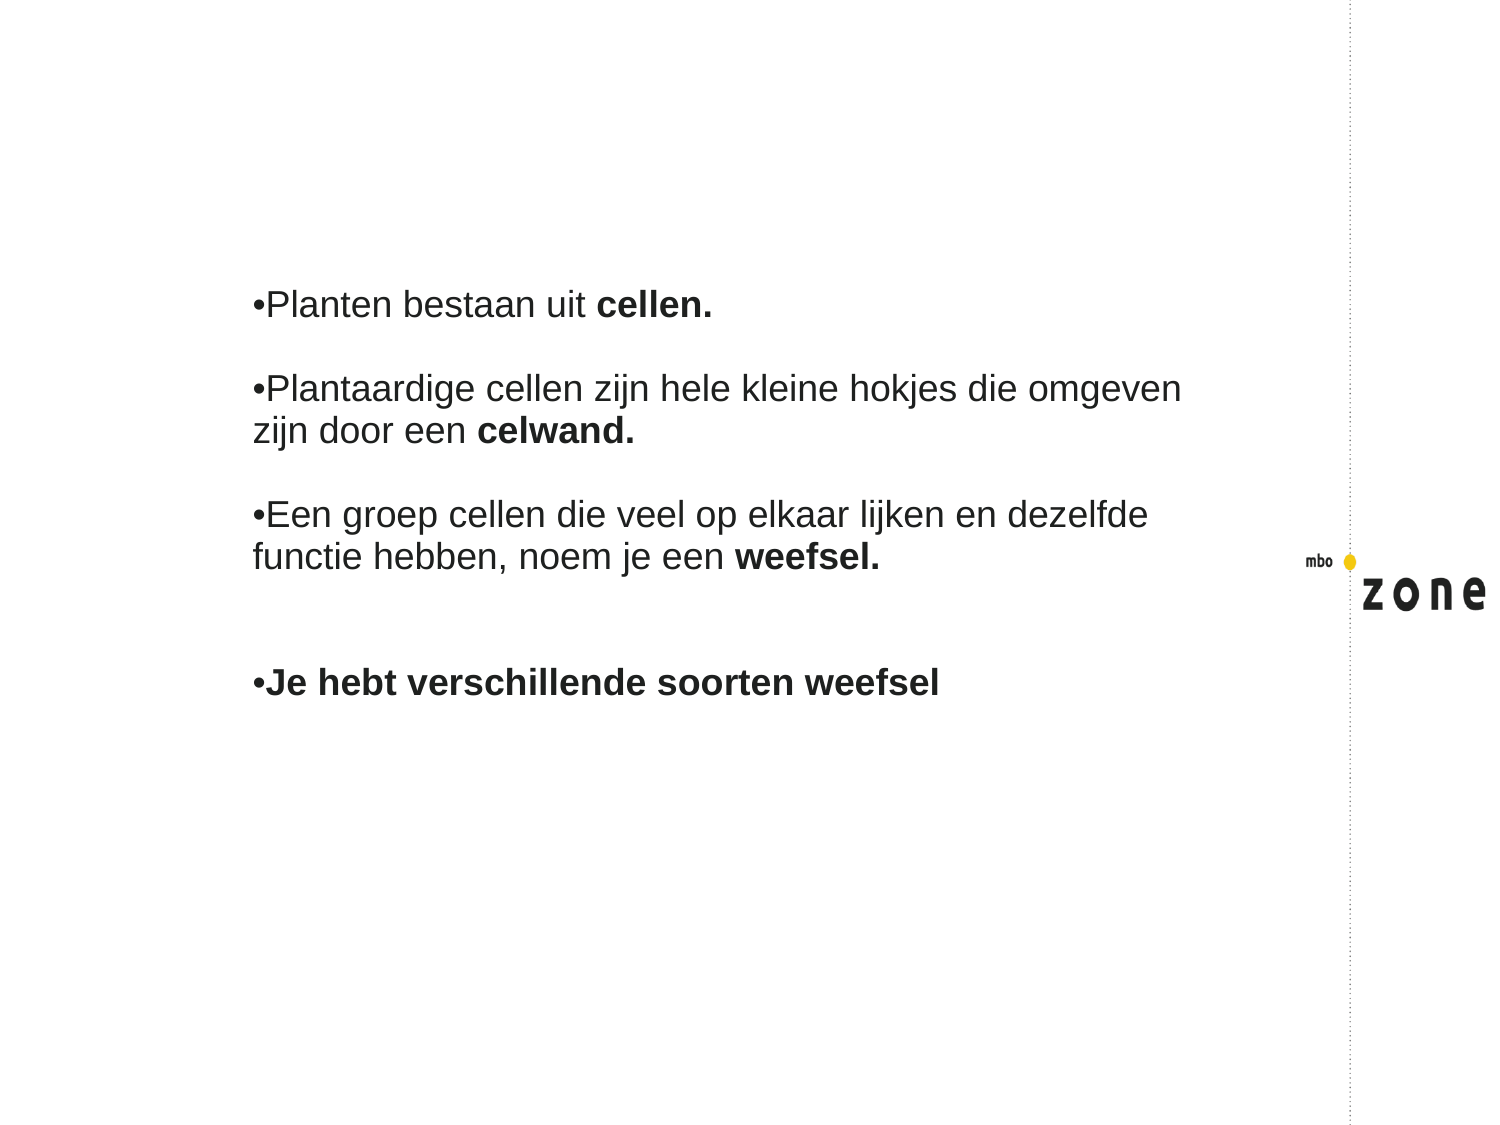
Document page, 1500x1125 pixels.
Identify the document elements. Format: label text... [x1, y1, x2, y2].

picture [1197, 0, 1500, 1125]
list Planten bestaan uit cellen. Plantaardige cellen zijn hele kleine hokjes die omgeven zijn door een celwand. Een groep cellen die veel op elkaar lijken en dezelfde functie hebben, noem je een weefsel. Je hebt verschillende soorten weefsel [252, 283, 1205, 998]
